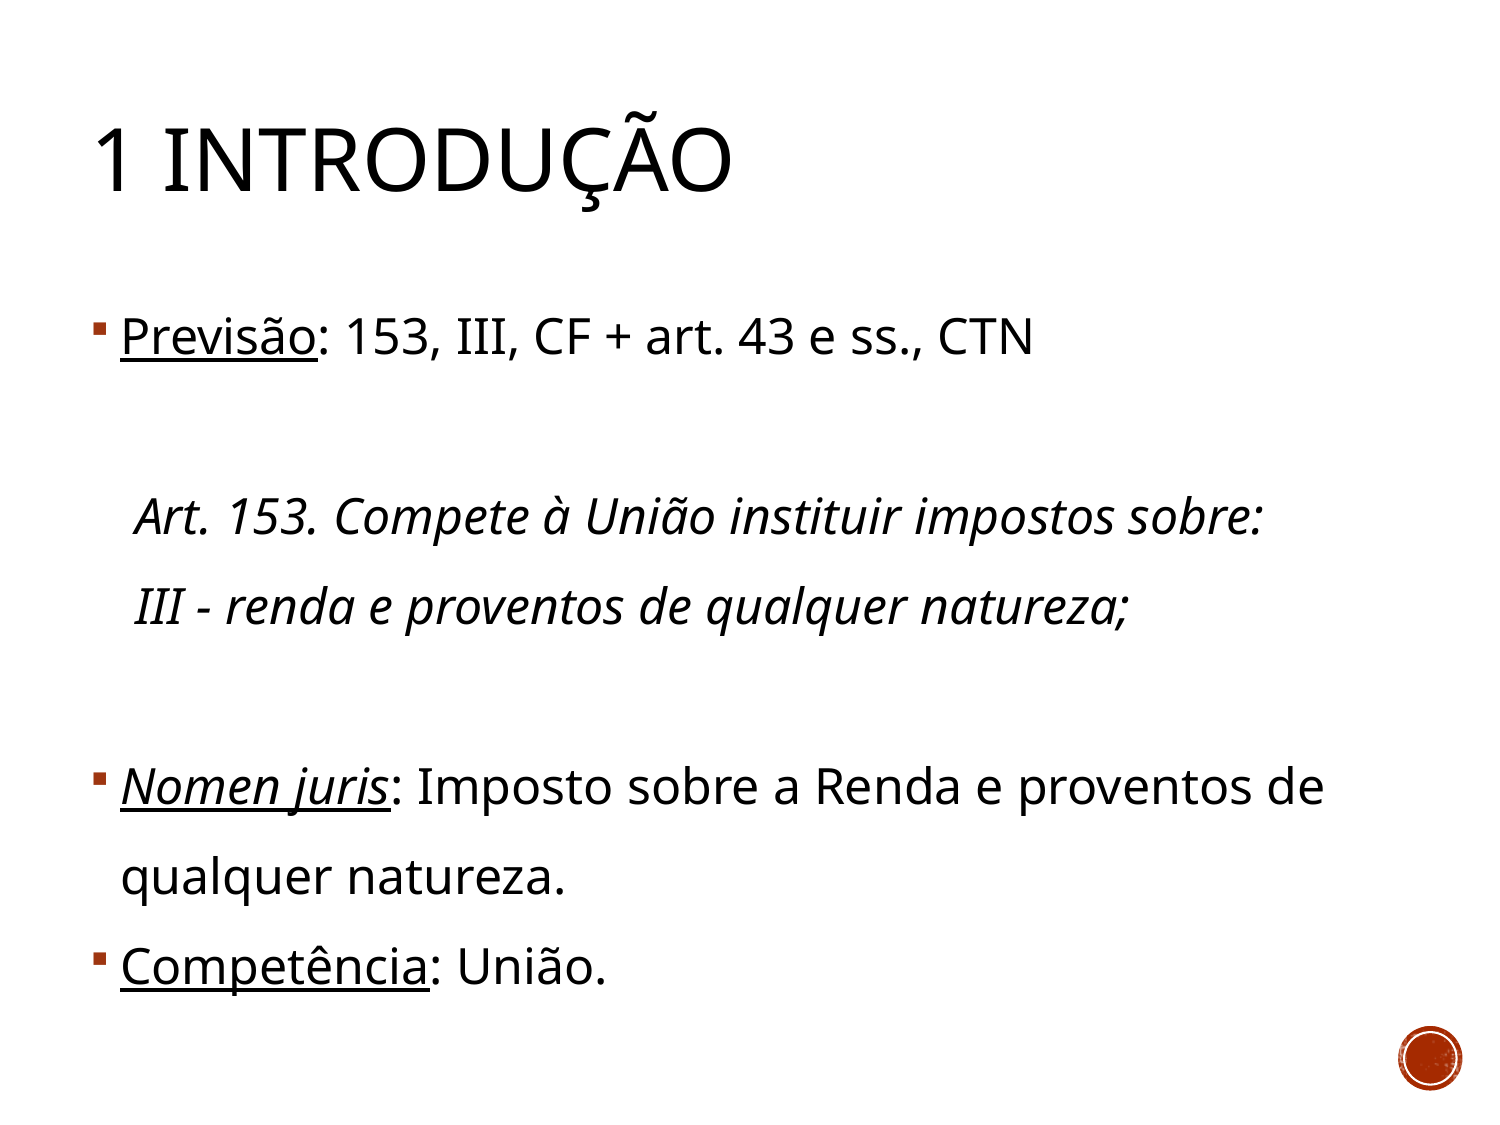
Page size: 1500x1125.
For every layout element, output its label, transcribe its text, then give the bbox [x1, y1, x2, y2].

title 1 Introdução [75, 30, 1350, 267]
list Previsão: 153, III, CF + art. 43 e ss., CTN Art. 153. Compete à União instituir impostos sobre: III - renda e proventos de qualquer natureza; Nomen juris: Imposto sobre a Renda e proventos de qualquer natureza. Competência: União. [75, 267, 1425, 1043]
